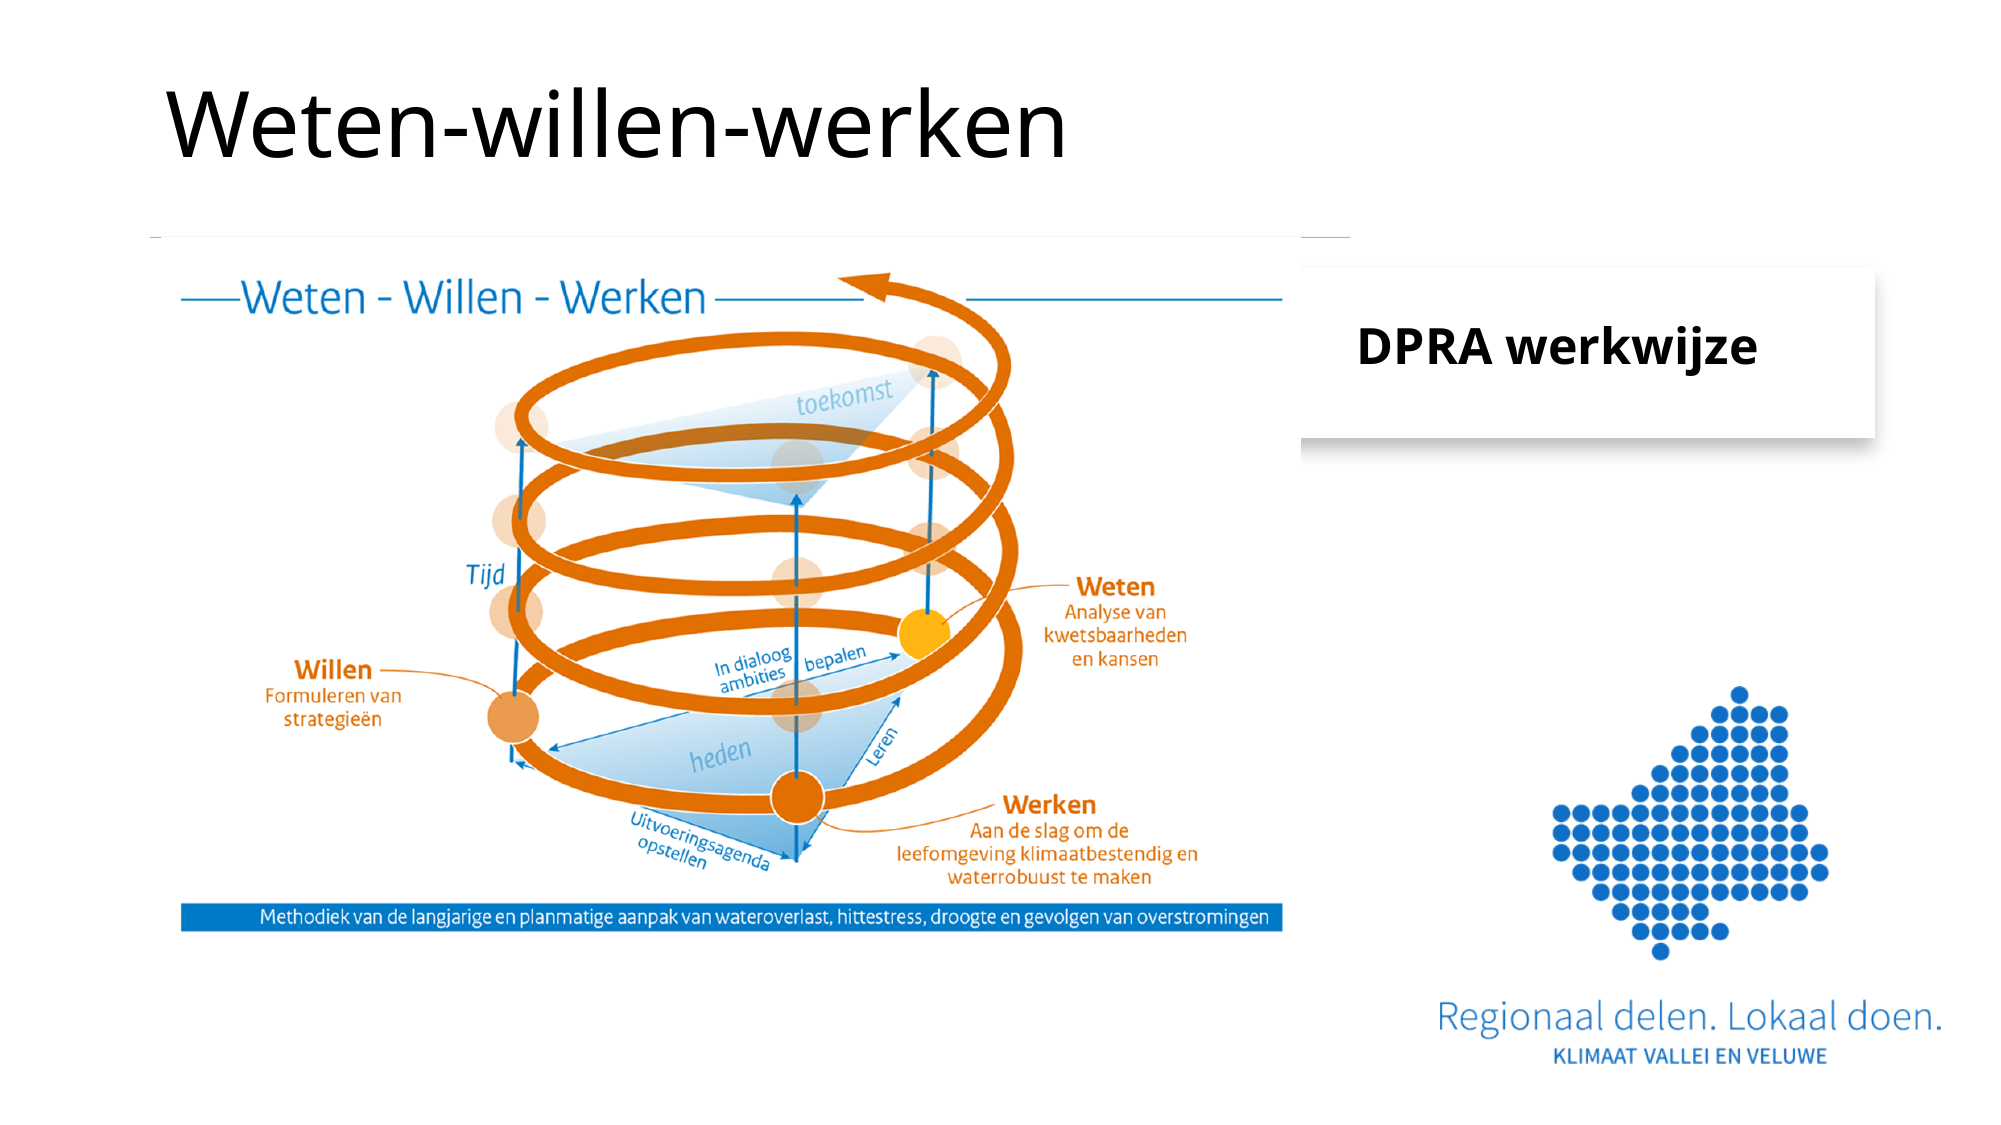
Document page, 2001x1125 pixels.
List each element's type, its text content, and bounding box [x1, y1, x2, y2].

picture [161, 237, 1301, 950]
list DPRA werkwijze [1301, 267, 1875, 438]
title Weten-willen-werken [150, 37, 1350, 238]
picture [1440, 686, 1941, 1065]
